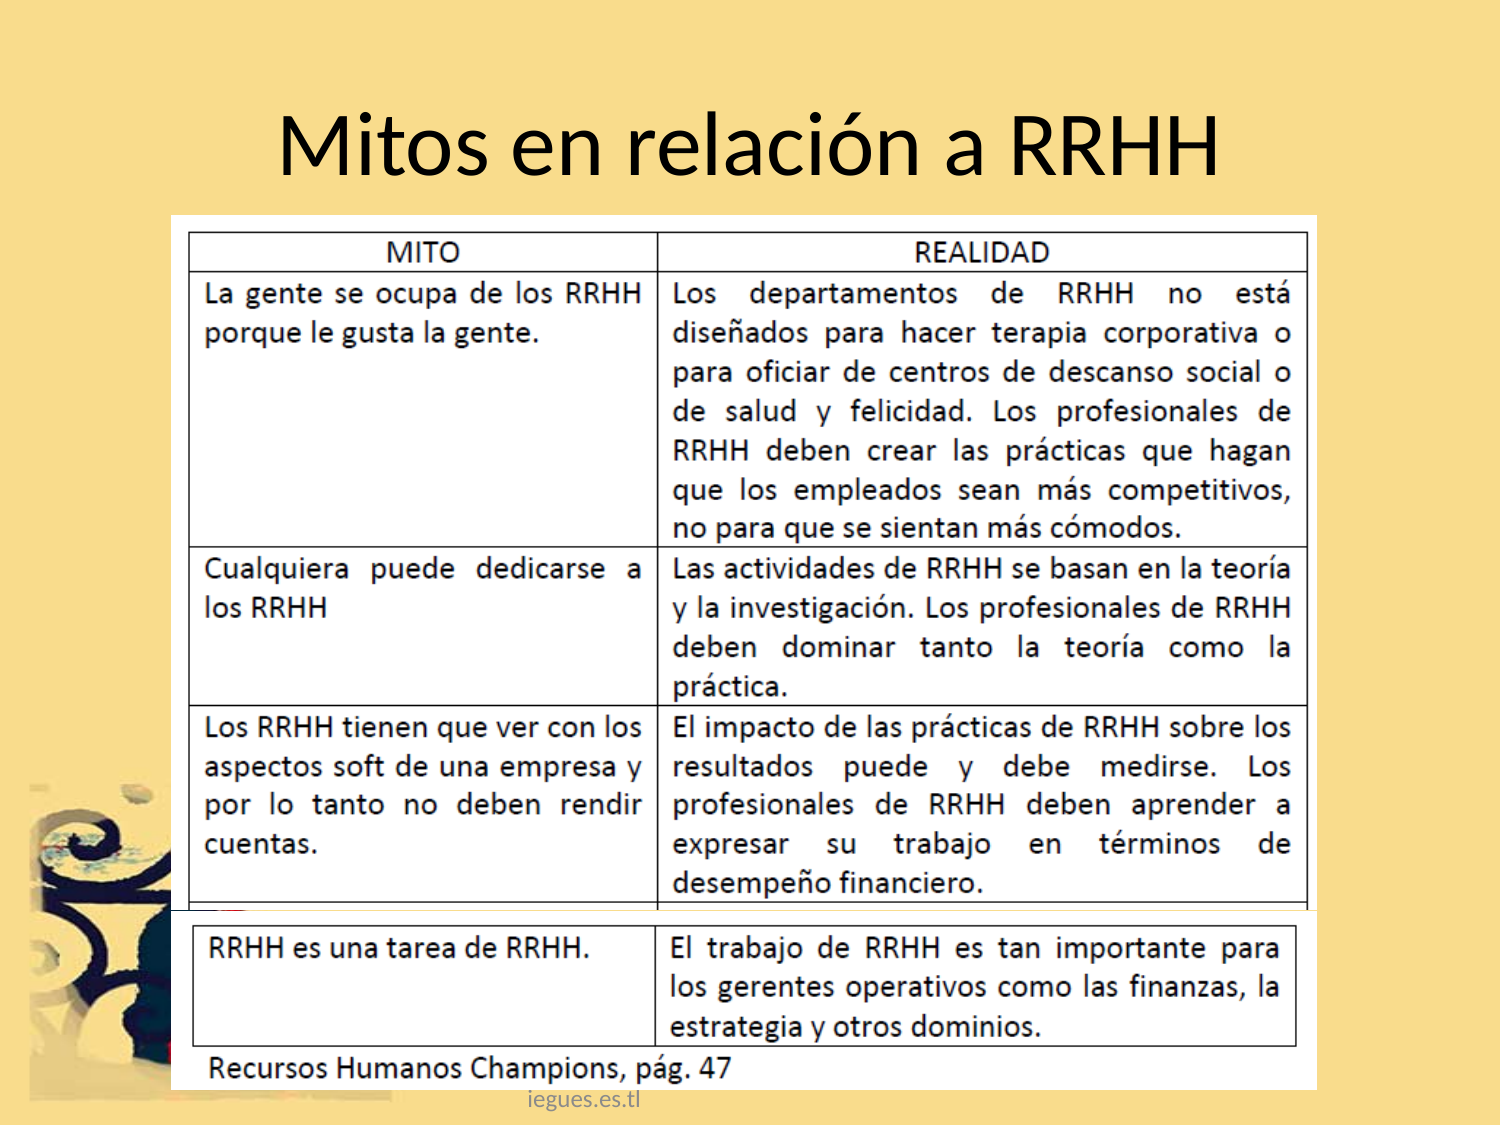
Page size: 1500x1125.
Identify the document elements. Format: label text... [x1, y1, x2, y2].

title Mitos en relación a RRHH [75, 45, 1425, 233]
footer espacio pliegues www.pliegues.es.tl [512, 1098, 988, 1103]
picture [0, 0, 1500, 1125]
